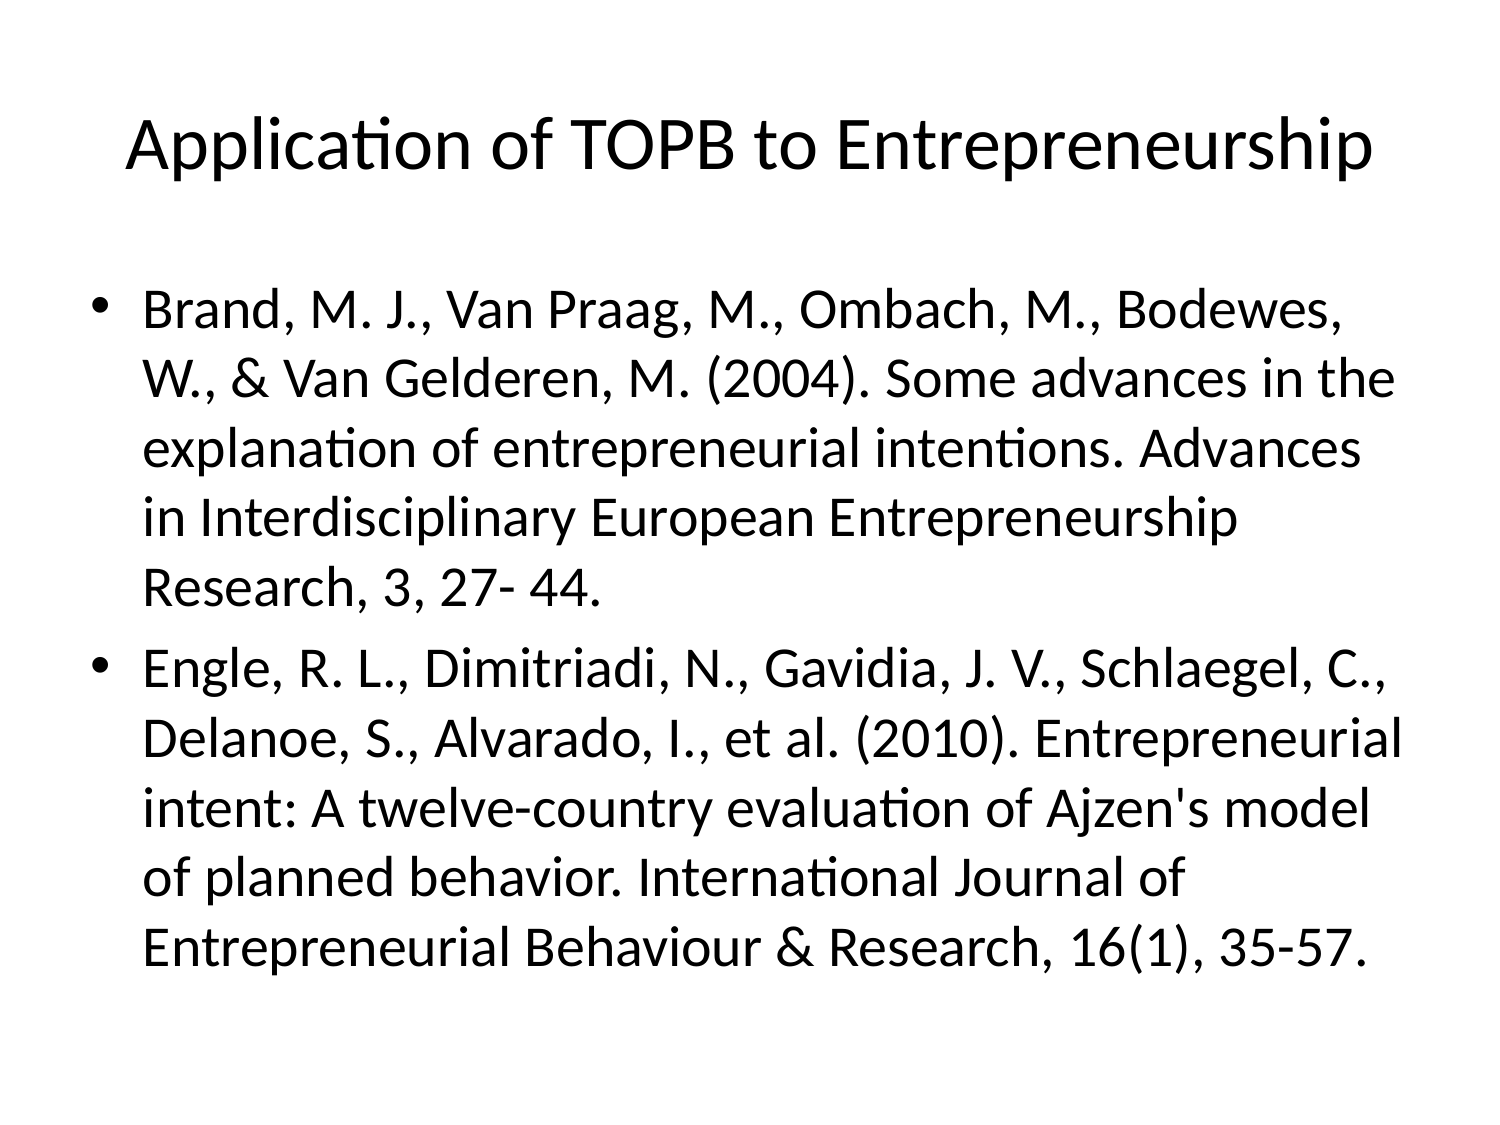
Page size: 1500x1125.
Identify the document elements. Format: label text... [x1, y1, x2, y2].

list Brand, M. J., Van Praag, M., Ombach, M., Bodewes, W., & Van Gelderen, M. (2004). Some advances in the explanation of entrepreneurial intentions. Advances in Interdisciplinary European Entrepreneurship Research, 3, 27- 44. Engle, R. L., Dimitriadi, N., Gavidia, J. V., Schlaegel, C., Delanoe, S., Alvarado, I., et al. (2010). Entrepreneurial intent: A twelve-country evaluation of Ajzen's model of planned behavior. International Journal of Entrepreneurial Behaviour & Research, 16(1), 35-57. [75, 262, 1425, 1005]
title Application of TOPB to Entrepreneurship [75, 45, 1425, 233]
